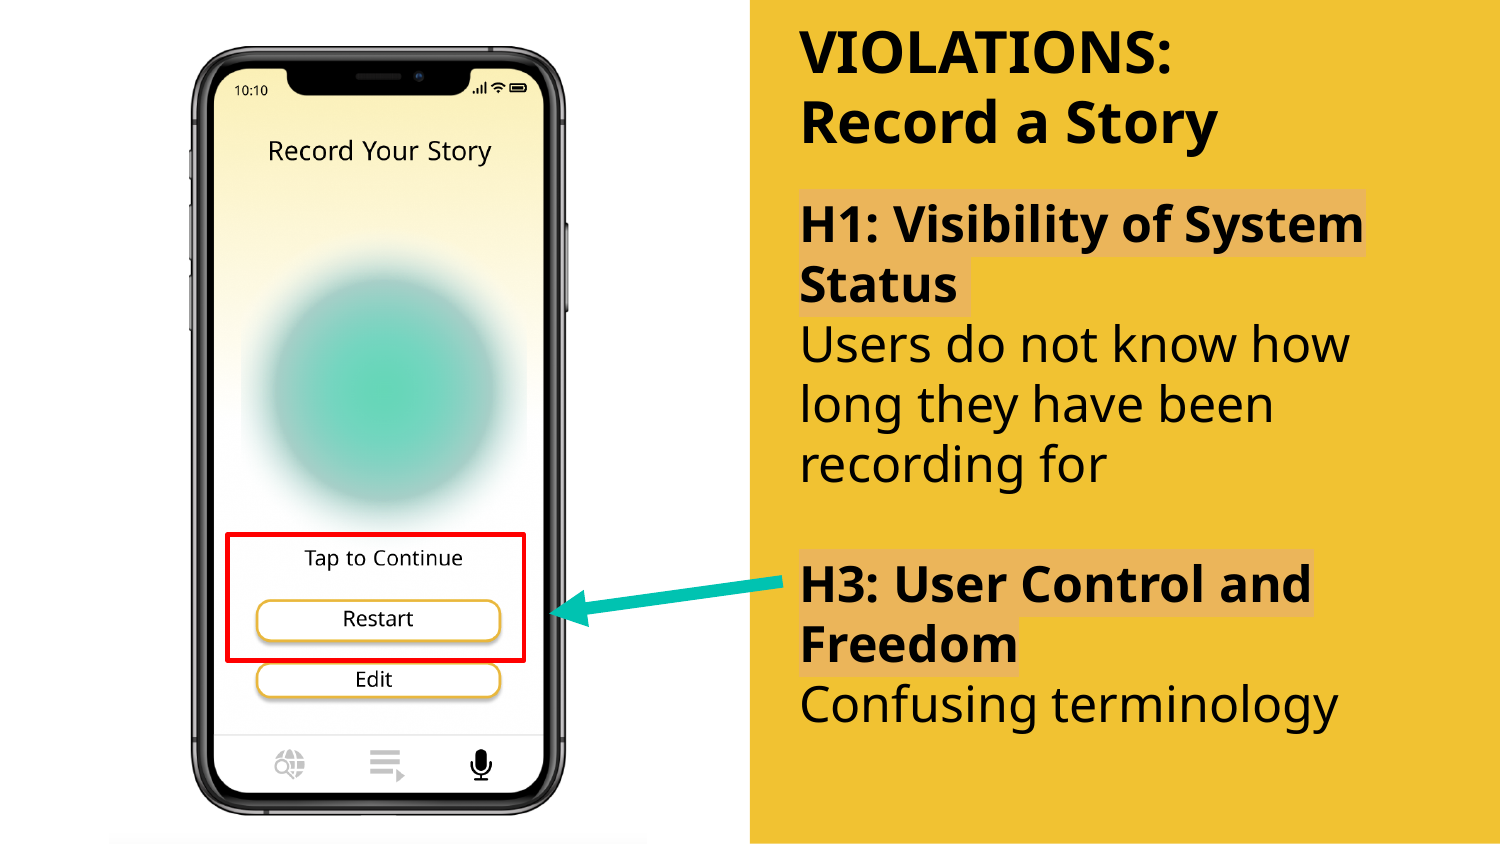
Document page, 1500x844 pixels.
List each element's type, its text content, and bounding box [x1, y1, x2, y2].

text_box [548, 581, 783, 614]
list H1: Visibility of System Status Users do not know how long they have been recording for H3: User Control and Freedom Confusing terminology [784, 170, 1414, 724]
text_box VIOLATIONS: Record a Story [784, 0, 1456, 170]
picture [109, 42, 647, 844]
